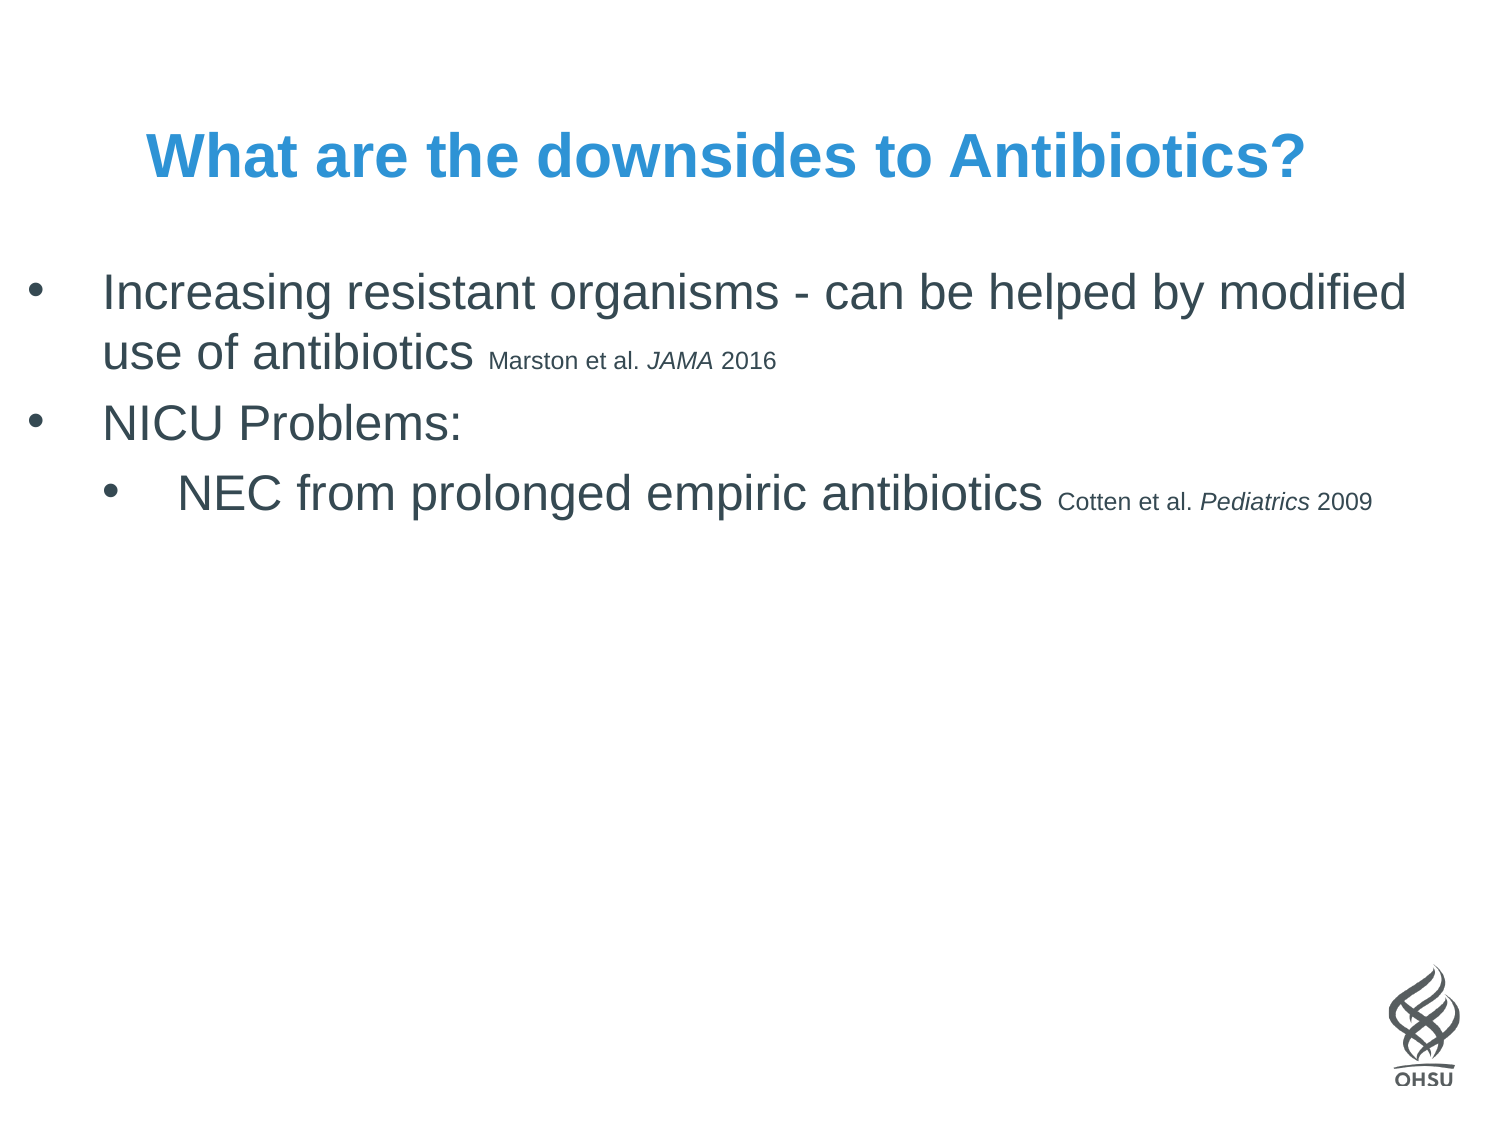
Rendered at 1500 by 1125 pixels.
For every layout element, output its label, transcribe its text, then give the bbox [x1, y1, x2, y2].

text_box Increasing resistant organisms - can be helped by modified use of antibiotics Marston et al. JAMA 2016 NICU Problems: NEC from prolonged empiric antibiotics Cotten et al. Pediatrics 2009 [12, 252, 1500, 558]
title What are the downsides to Antibiotics? [131, 84, 1380, 220]
